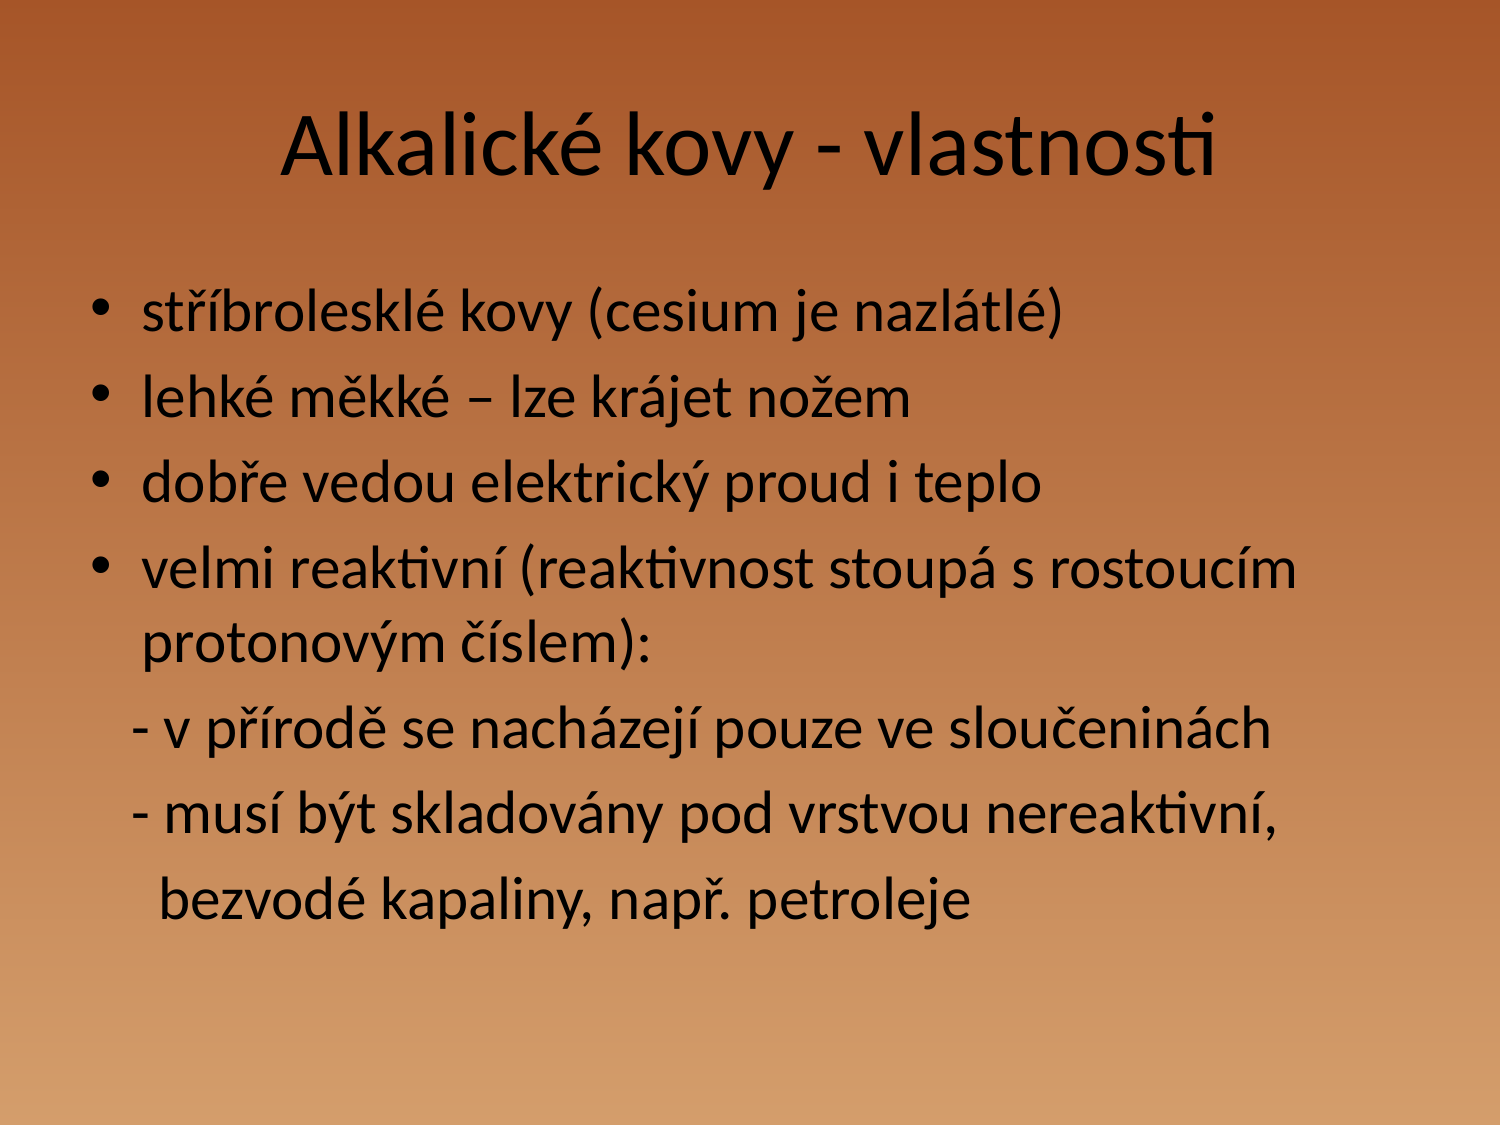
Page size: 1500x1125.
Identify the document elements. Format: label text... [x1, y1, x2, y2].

title Alkalické kovy - vlastnosti [75, 45, 1425, 233]
list stříbrolesklé kovy (cesium je nazlátlé) lehké měkké – lze krájet nožem dobře vedou elektrický proud i teplo velmi reaktivní (reaktivnost stoupá s rostoucím protonovým číslem): - v přírodě se nacházejí pouze ve sloučeninách - musí být skladovány pod vrstvou nereaktivní, bezvodé kapaliny, např. petroleje [75, 262, 1425, 1005]
